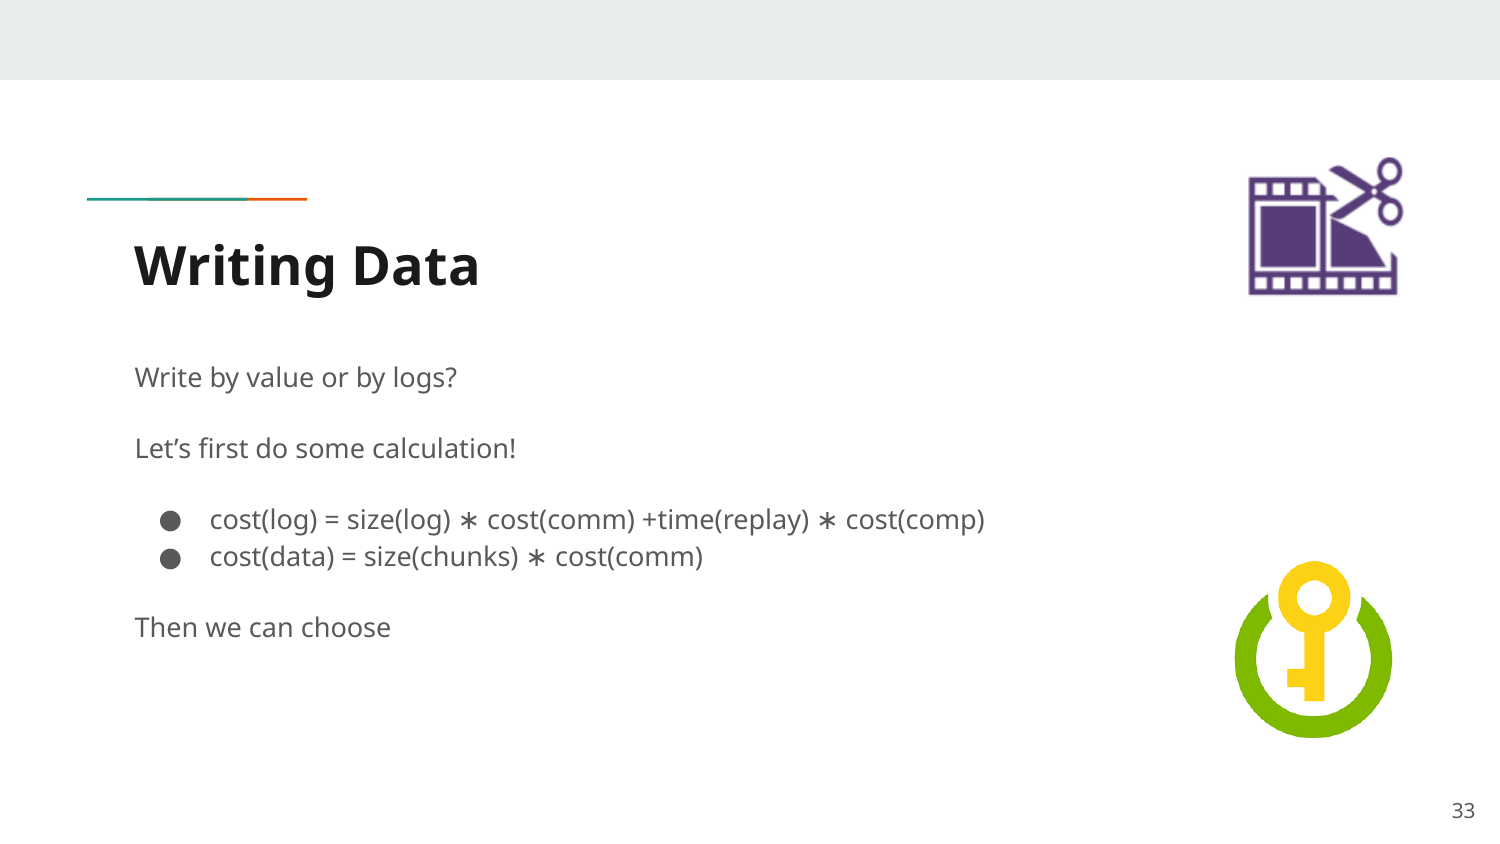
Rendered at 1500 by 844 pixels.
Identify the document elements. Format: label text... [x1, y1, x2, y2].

list Write by value or by logs? Let’s first do some calculation! cost(log) = size(log) ∗ cost(comm) +time(replay) ∗ cost(comp) cost(data) = size(chunks) ∗ cost(comm) Then we can choose [119, 341, 1381, 712]
picture [1225, 156, 1429, 317]
picture [1225, 561, 1402, 738]
title Writing Data [119, 216, 1220, 305]
slide_number ‹#› [1400, 779, 1491, 844]
